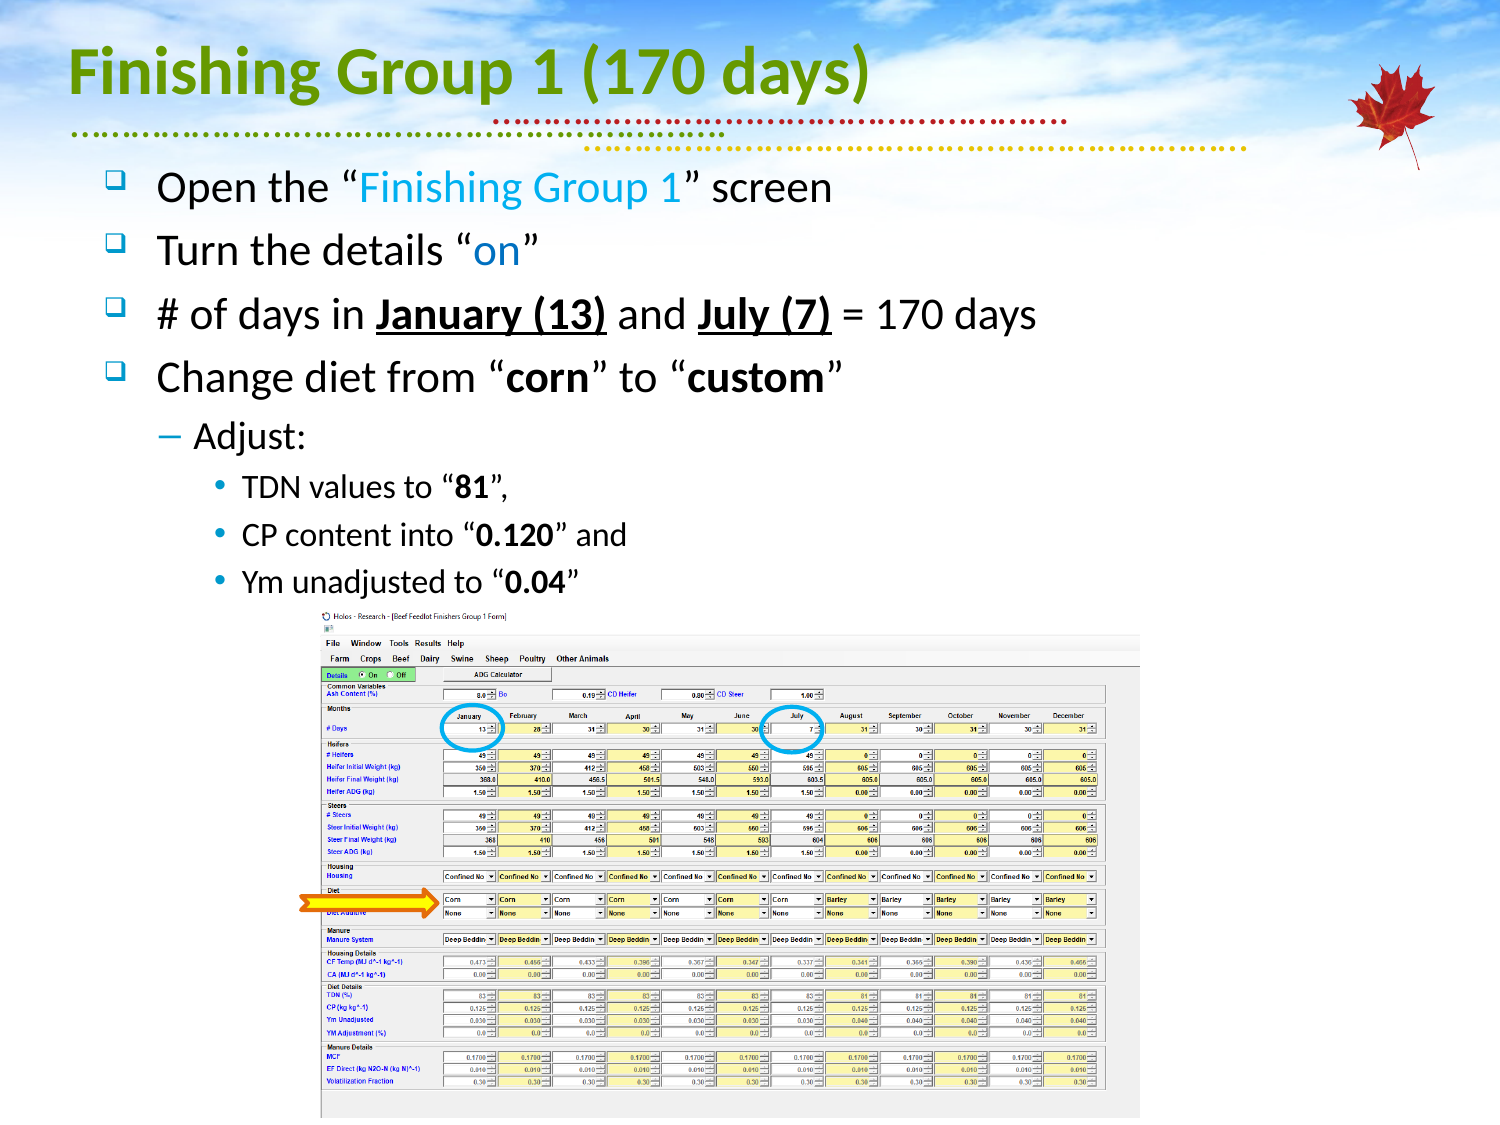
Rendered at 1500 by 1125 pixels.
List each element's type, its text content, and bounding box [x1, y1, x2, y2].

title Finishing Group 1 (170 days) [53, 9, 1404, 126]
list Open the “Finishing Group 1” screen Turn the details “on” # of days in January (13) and July (7) = 170 days Change diet from “corn” to “custom” Adjust: TDN values to “81”, CP content into “0.120” and Ym unadjusted to “0.04” [88, 149, 1414, 610]
picture [0, 0, 1500, 256]
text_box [300, 609, 1140, 1118]
